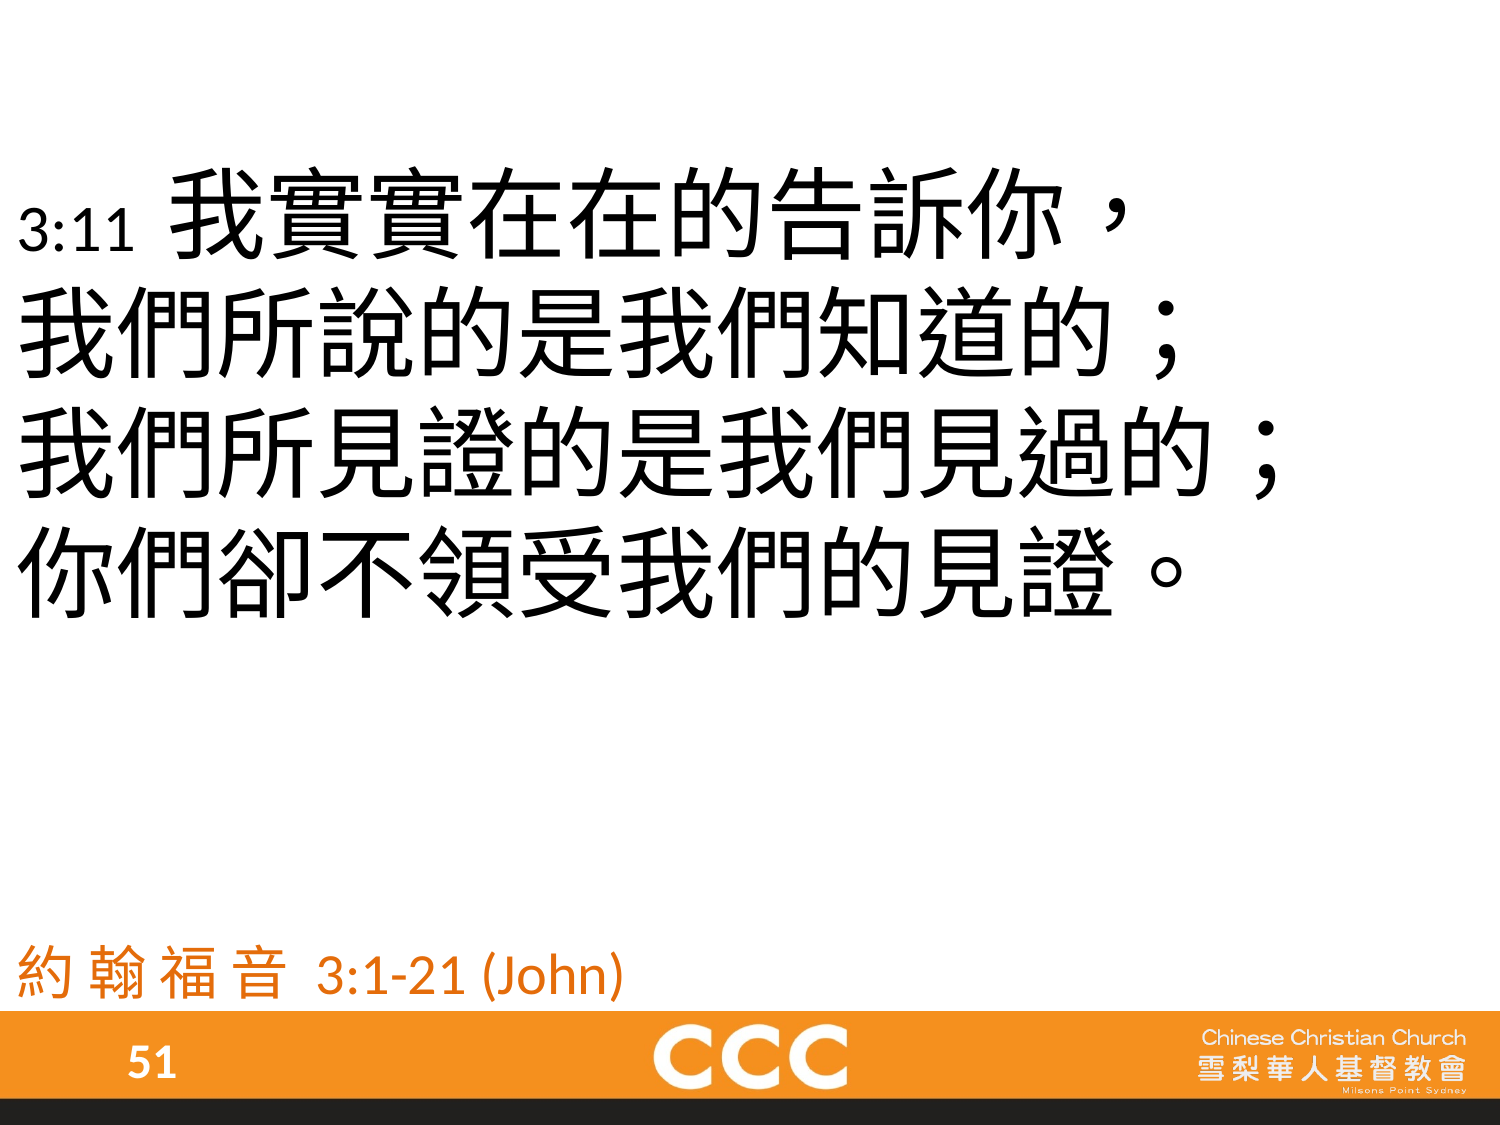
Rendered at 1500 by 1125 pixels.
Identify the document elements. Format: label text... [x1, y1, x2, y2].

text_box 3:11 我實實在在的告訴你， 我們所說的是我們知道的； 我們所見證的是我們見過的； 你們卻不領受我們的見證。 [2, 0, 1500, 776]
slide_number 51 [112, 1020, 215, 1094]
text_box 約 翰 福 音 3:1-21 (John) [2, 928, 1489, 1014]
picture [0, 1011, 1500, 1125]
